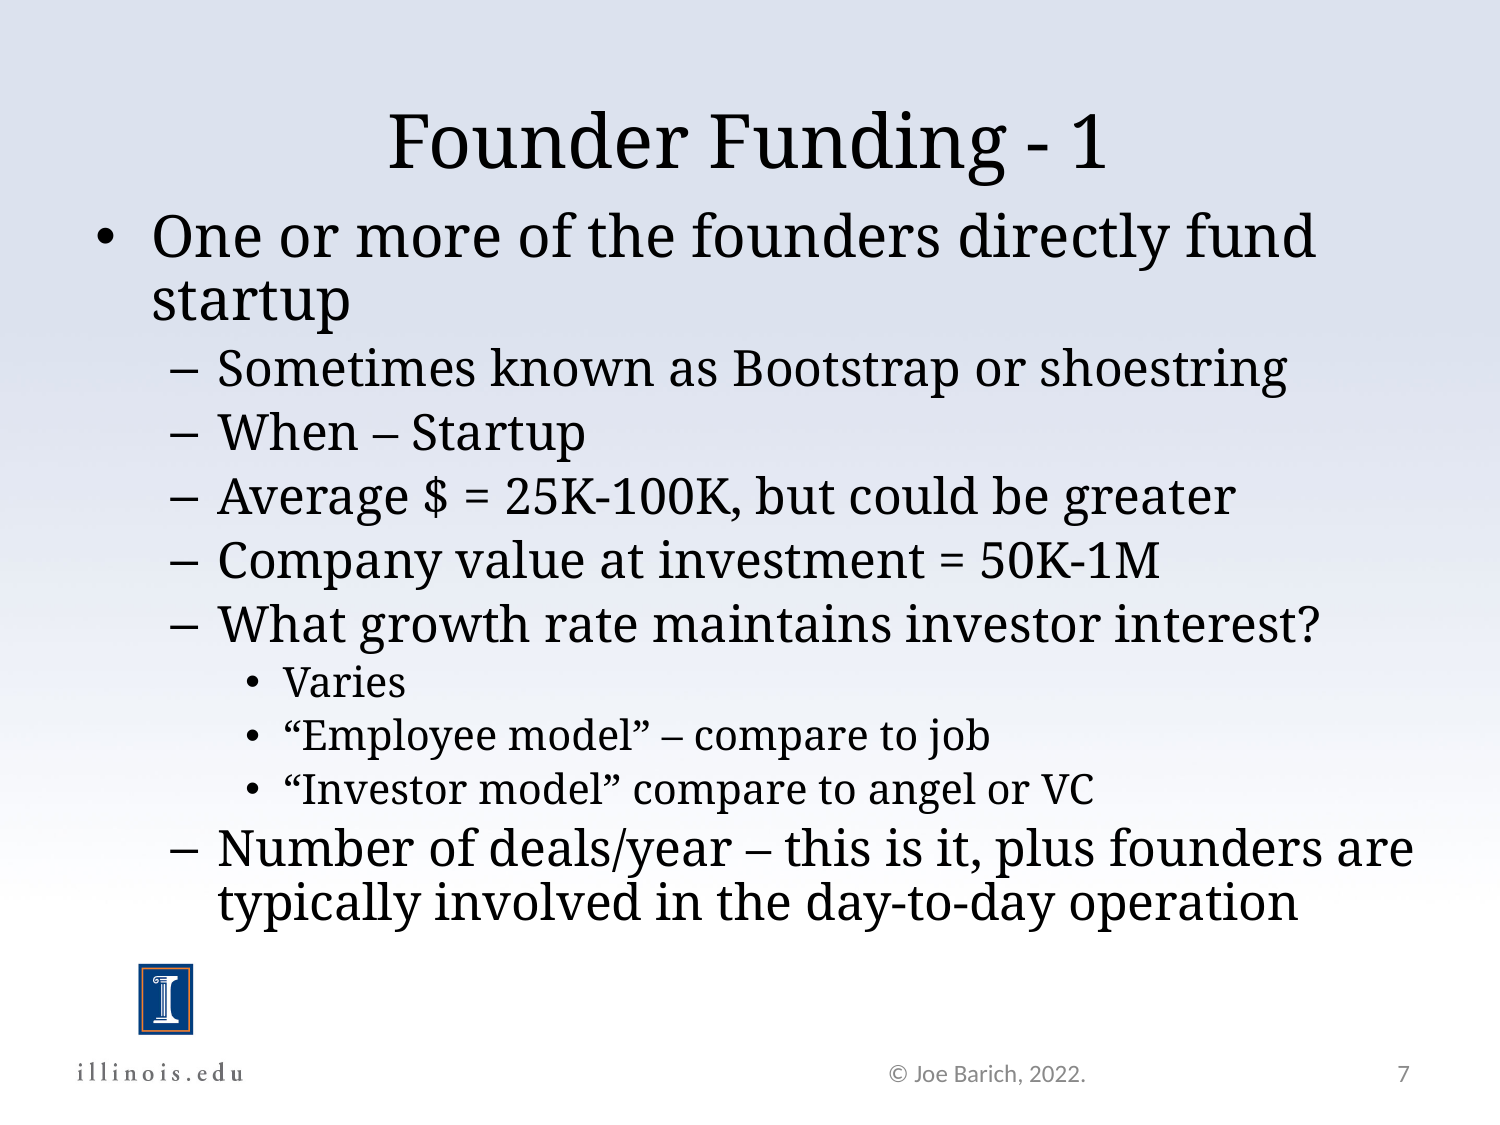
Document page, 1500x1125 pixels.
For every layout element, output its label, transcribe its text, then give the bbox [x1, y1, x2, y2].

footer © Joe Barich, 2022. [750, 1042, 1225, 1103]
picture [0, 0, 1500, 1125]
slide_number 7 [1250, 1042, 1425, 1103]
title Founder Funding - 1 [75, 45, 1425, 233]
list One or more of the founders directly fund startup Sometimes known as Bootstrap or shoestring When – Startup Average $ = 25K-100K, but could be greater Company value at investment = 50K-1M What growth rate maintains investor interest? Varies “Employee model” – compare to job “Investor model” compare to angel or VC Number of deals/year – this is it, plus founders are typically involved in the day-to-day operation [80, 200, 1450, 1025]
